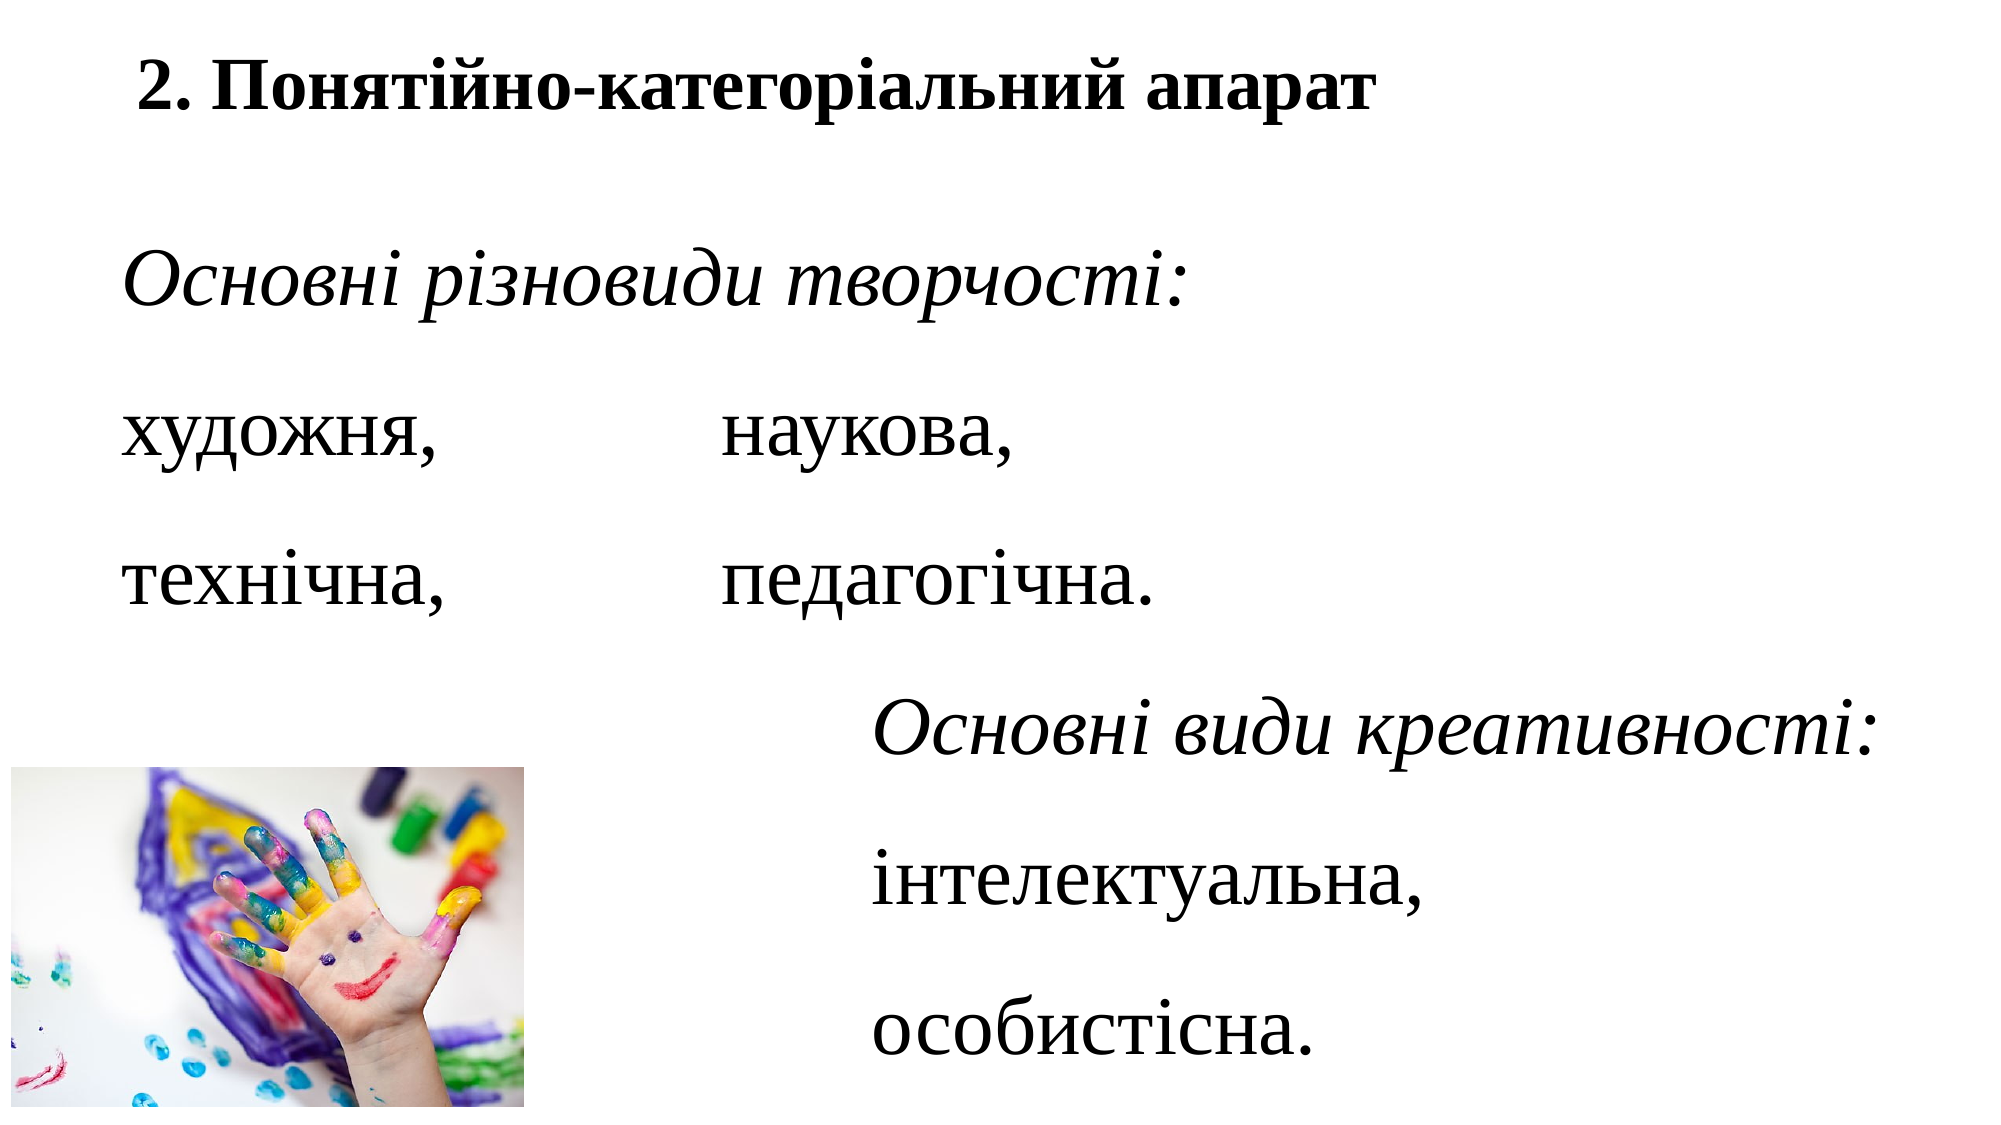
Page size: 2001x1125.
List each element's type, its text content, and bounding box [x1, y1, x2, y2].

text_box Основні різновиди творчості: художня, наукова, технічна, педагогічна. Основні види креативності: інтелектуальна, особистісна. [107, 164, 1933, 1079]
picture [11, 767, 524, 1108]
text_box 2. Понятійно-категоріальний апарат [122, 27, 1412, 133]
